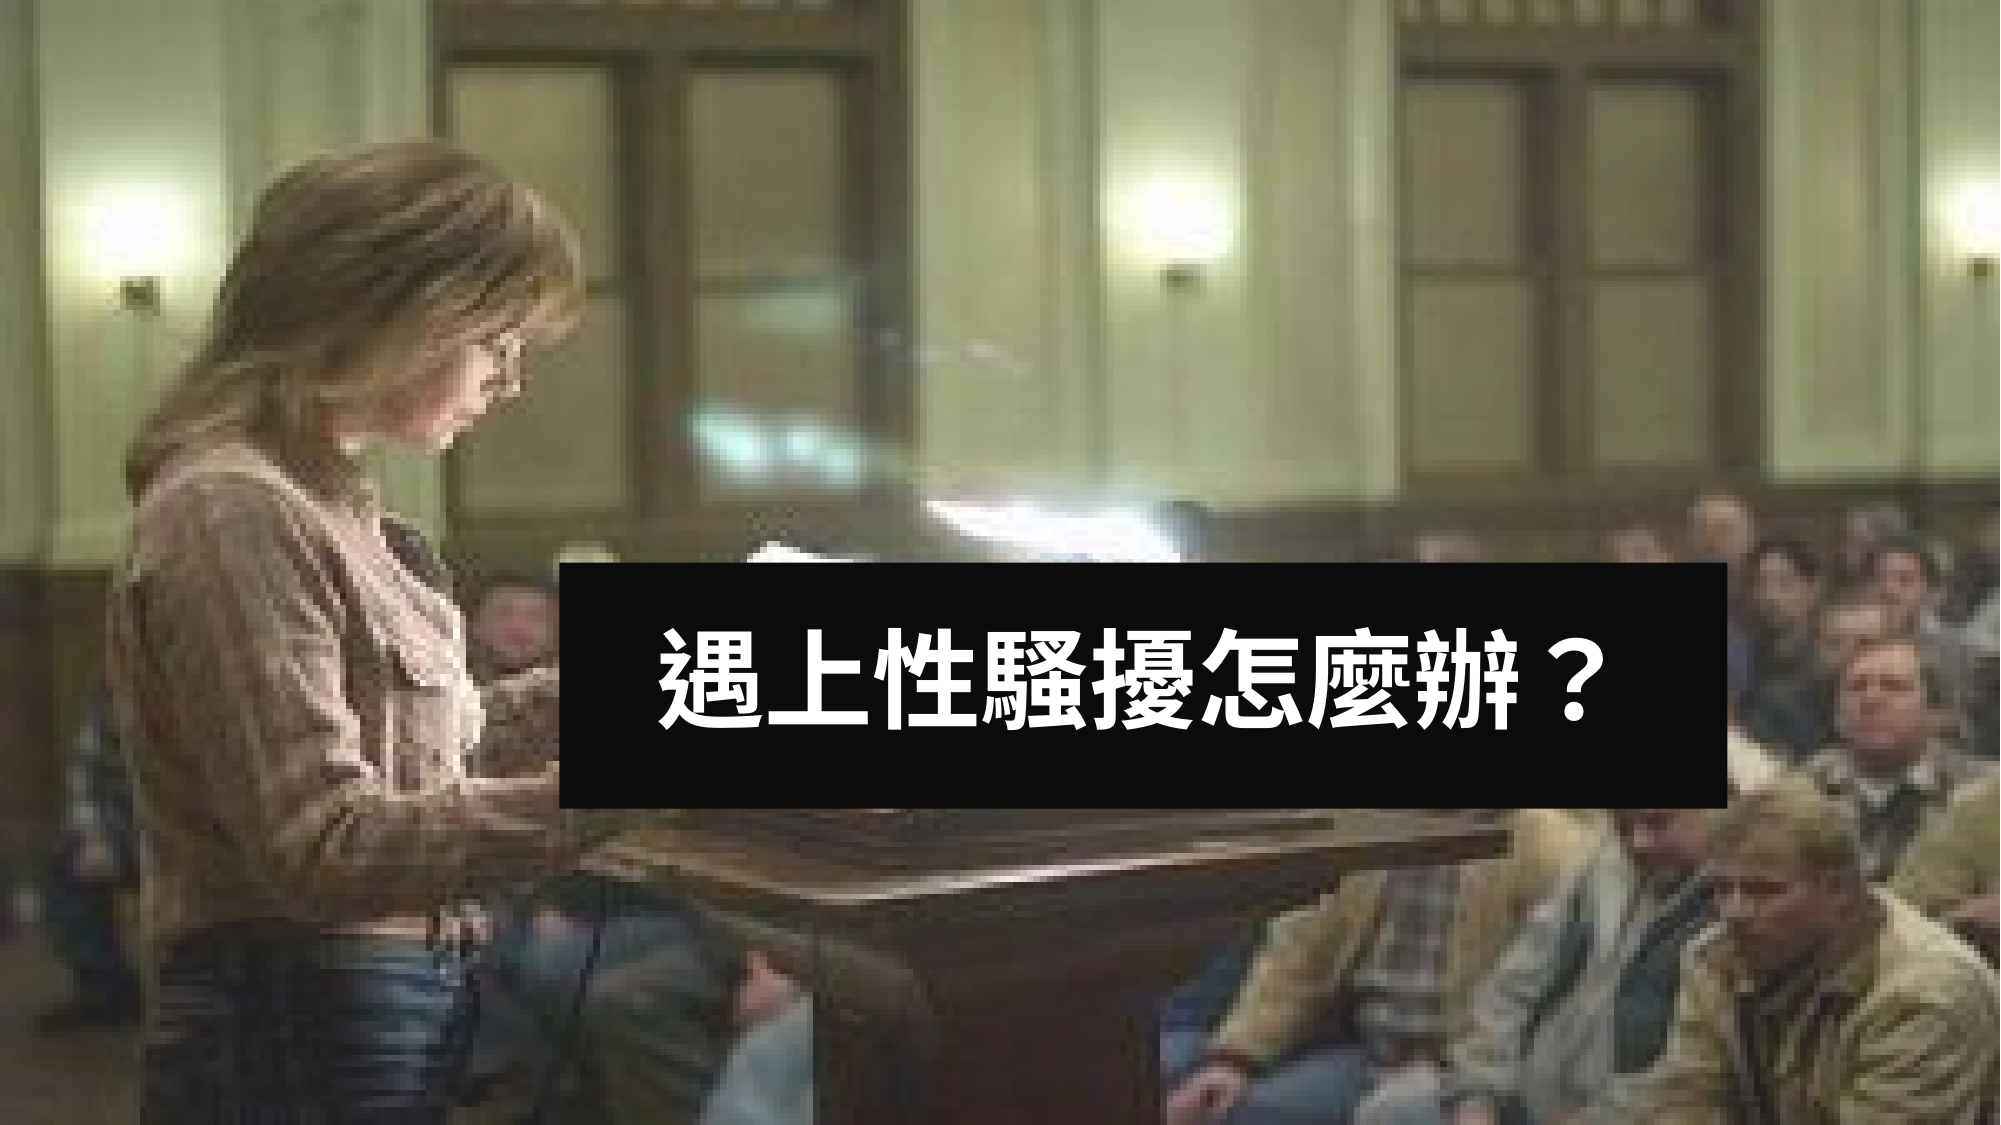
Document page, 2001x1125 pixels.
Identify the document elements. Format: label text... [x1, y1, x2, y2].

text_box 遇上性騷擾怎麼辦？ [559, 562, 1728, 809]
